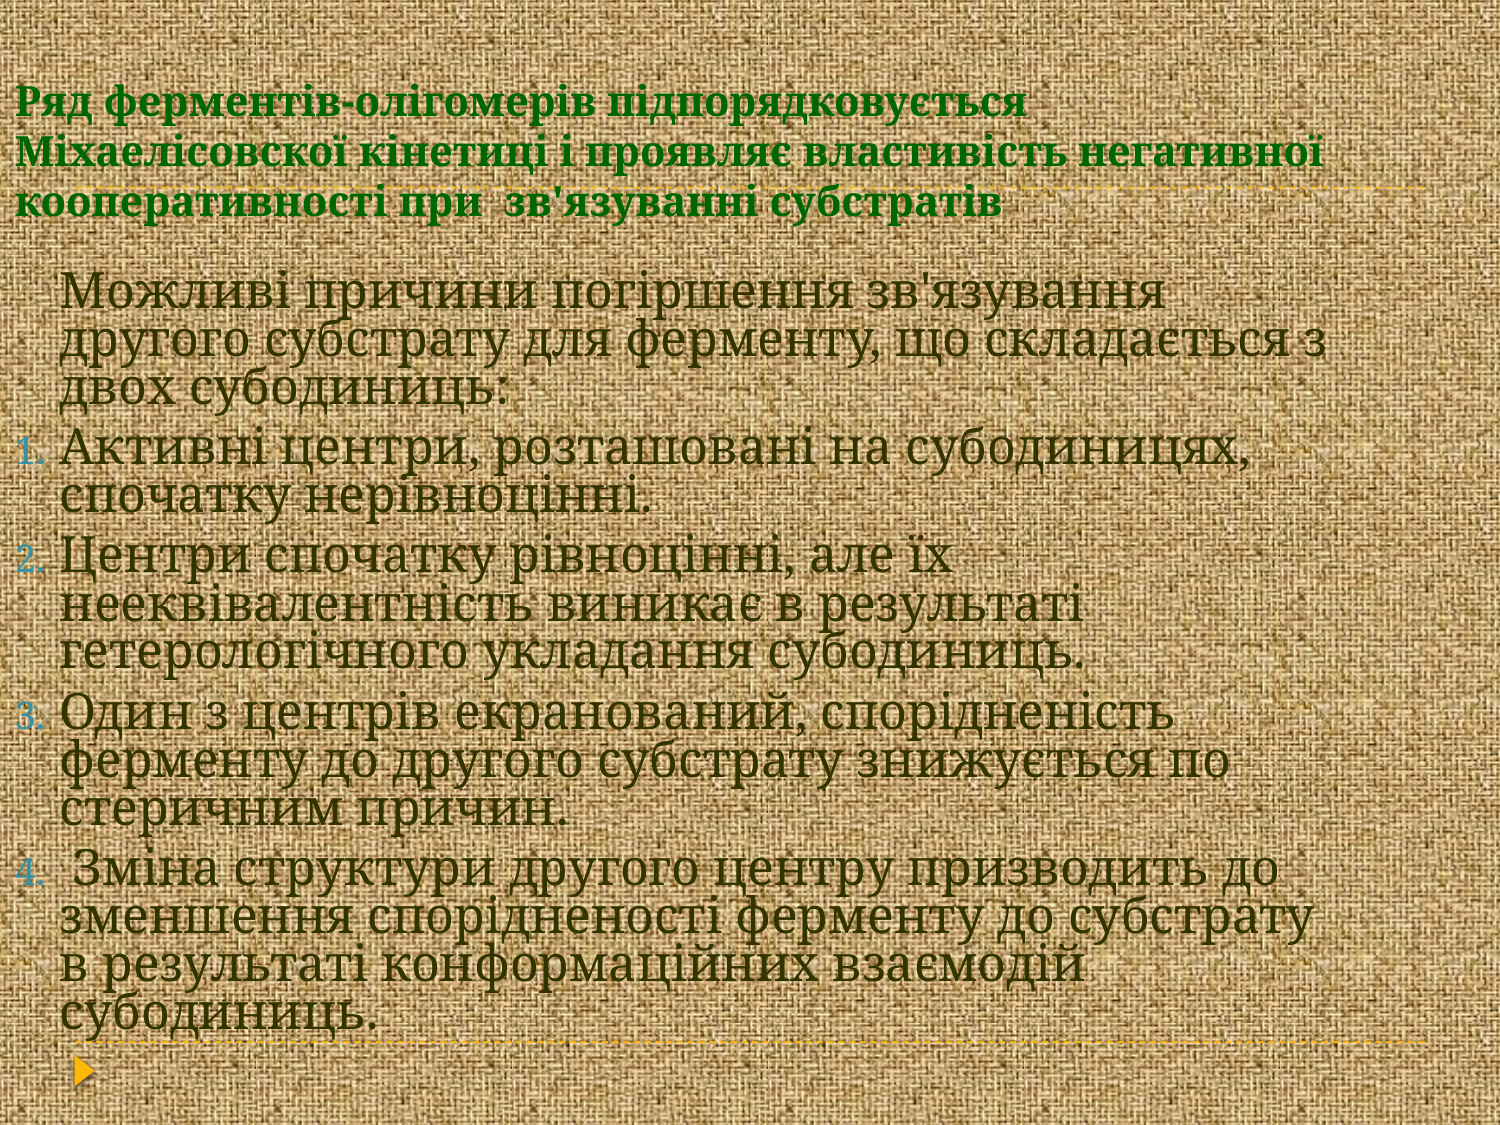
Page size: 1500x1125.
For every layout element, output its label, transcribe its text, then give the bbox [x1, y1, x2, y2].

list Можливі причини погіршення зв'язування другого субстрату для ферменту, що складається з двох субодиниць: Активні центри, розташовані на субодиницях, спочатку нерівноцінні. Центри спочатку рівноцінні, але їх нееквівалентність виникає в результаті гетерологічного укладання субодиниць. Один з центрів екранований, спорідненість ферменту до другого субстрату знижується по стеричним причин. Зміна структури другого центру призводить до зменшення спорідненості ферменту до субстрату в результаті конформаційних взаємодій субодиниць. [0, 262, 1350, 1125]
title Ряд ферментів-олігомерів підпорядковується Міхаелісовскої кінетиці і проявляє властивість негативної кооперативності при зв'язуванні субстратів [0, 45, 1350, 233]
picture [0, 0, 1500, 1125]
